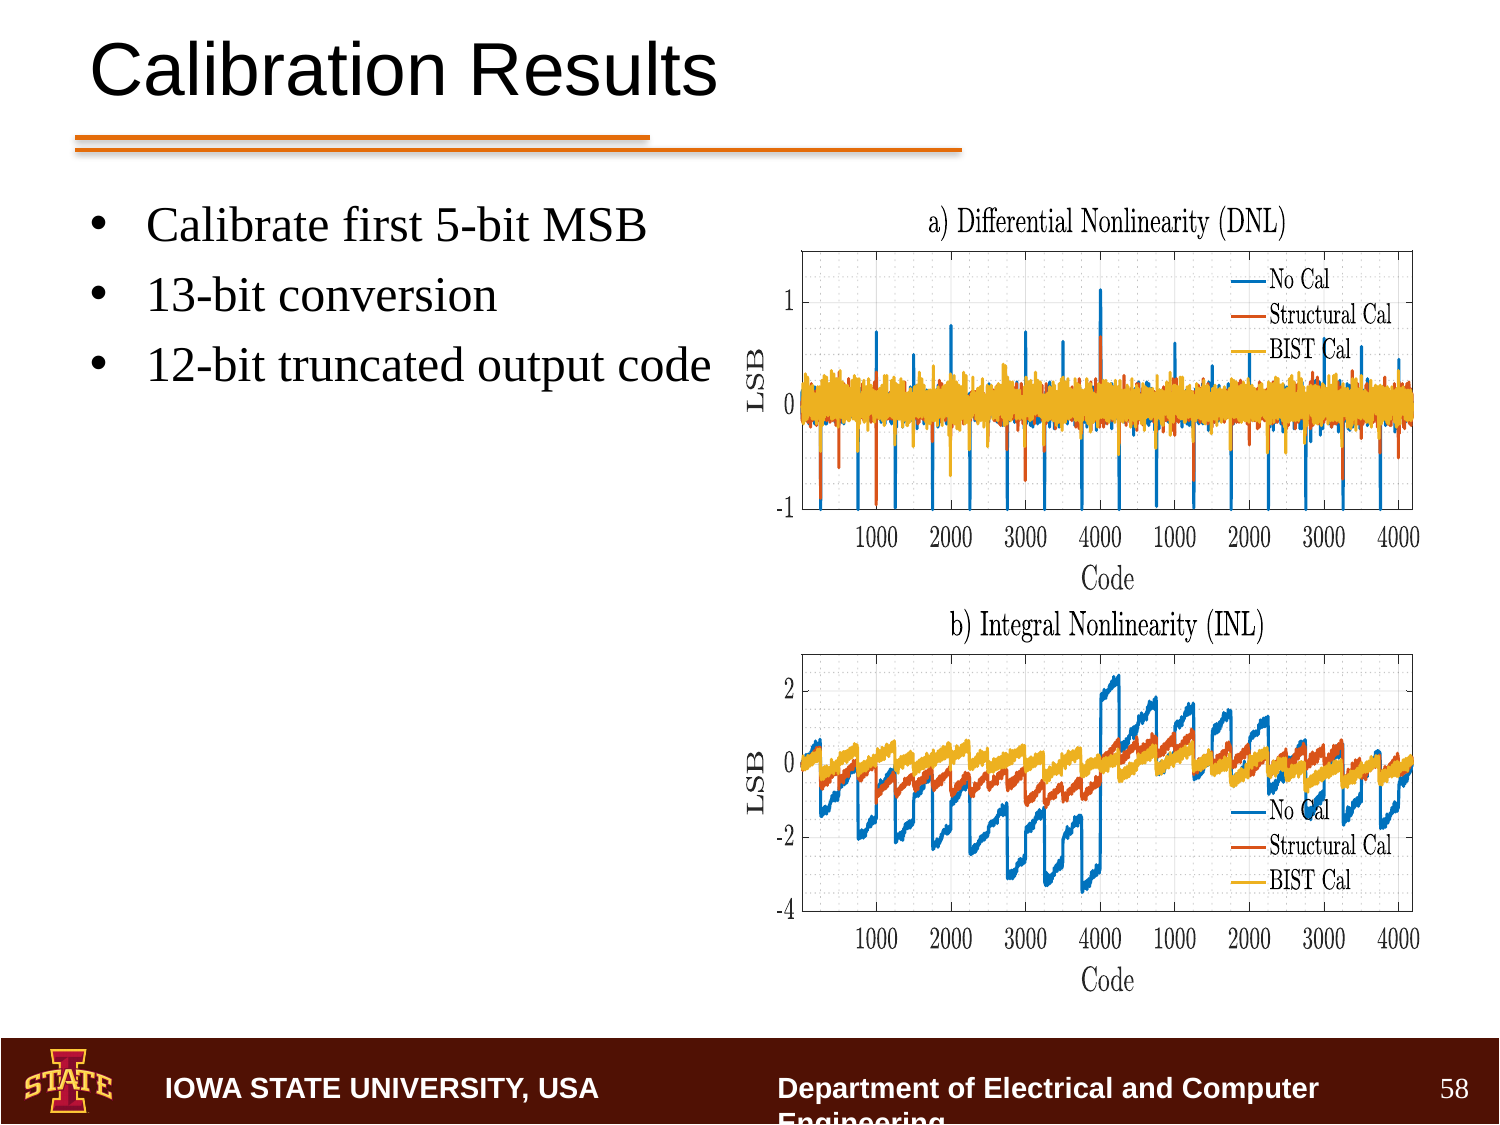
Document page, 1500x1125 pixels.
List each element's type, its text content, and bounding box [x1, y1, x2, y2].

picture [677, 141, 1490, 1006]
list Calibrate first 5-bit MSB 13-bit conversion 12-bit truncated output code [75, 184, 672, 1005]
picture [24, 1049, 113, 1113]
title Calibration Results [75, 12, 1425, 155]
